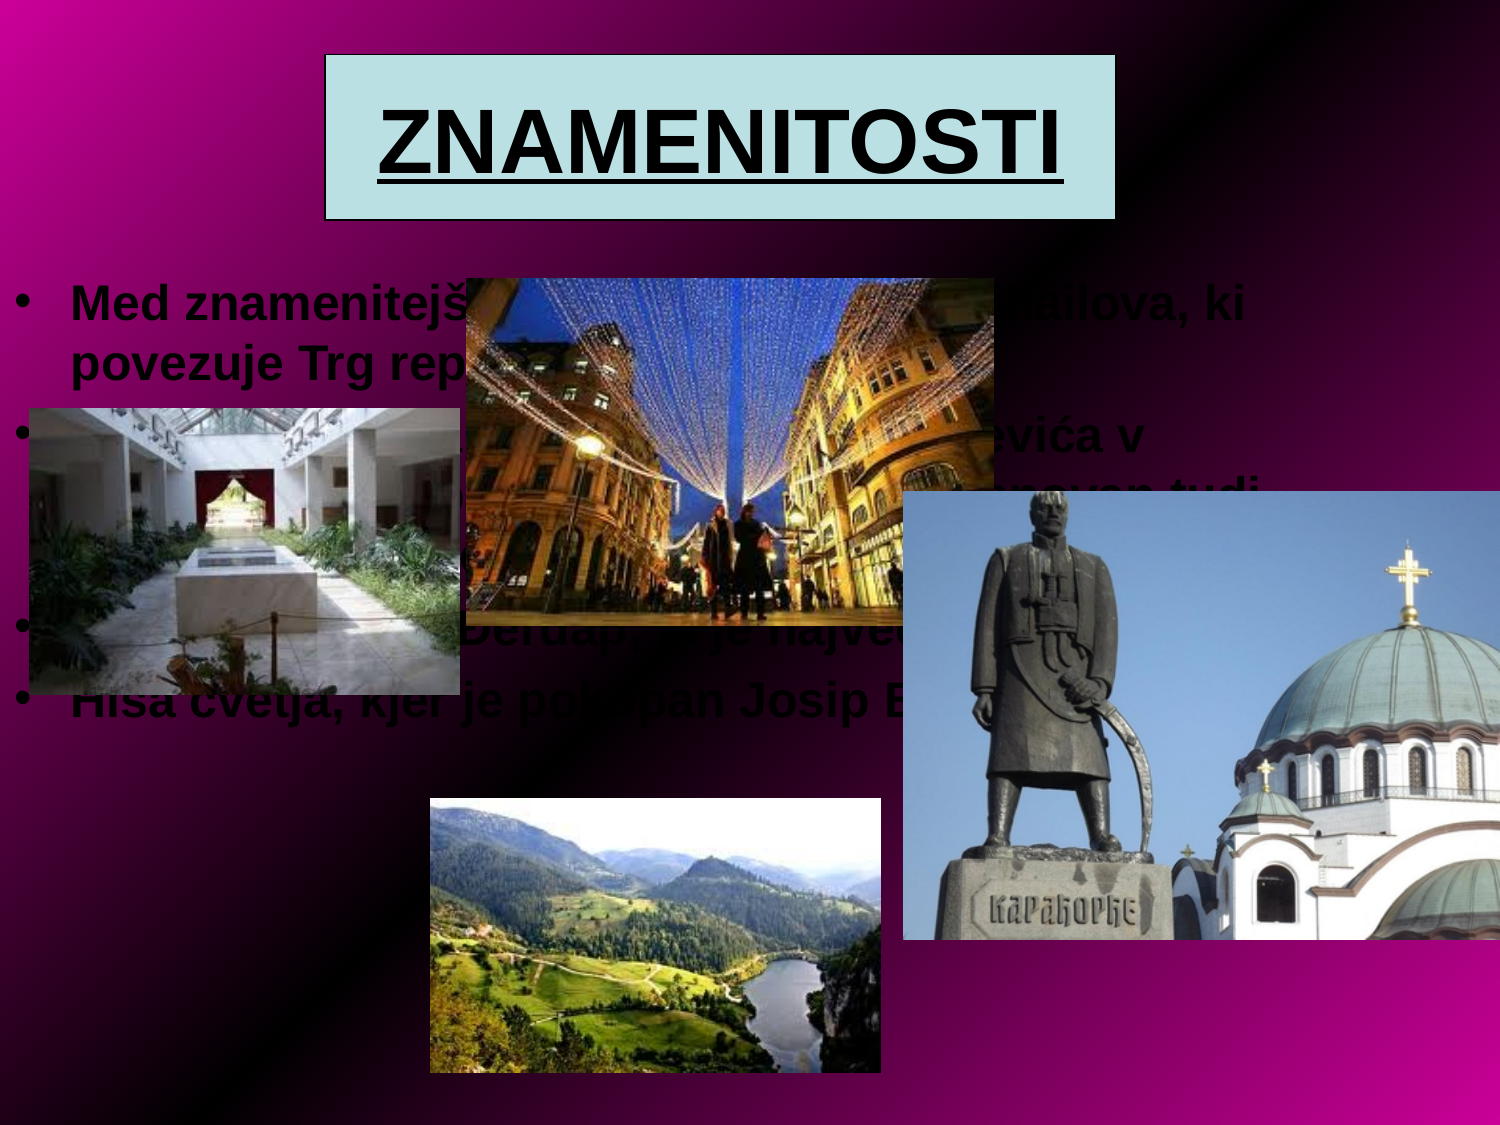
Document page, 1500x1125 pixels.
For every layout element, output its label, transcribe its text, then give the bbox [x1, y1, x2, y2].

picture [430, 798, 881, 1073]
text_box ZNAMENITOSTI [324, 54, 1117, 220]
text_box Znamenitosti [0, 45, 1350, 233]
picture [29, 408, 460, 695]
text_box [626, 667, 1031, 972]
picture [466, 278, 1500, 940]
text_box Med znamenitejšimi ulicami so Knez Mihailova, ki povezuje Trg republike in Kalemegdan Spomenik kneza Aleksandra Karađorđevića v Karađorđevem parku. Po njem je poimenovan tudi Karađorđev zrezek. Nacionalni park Đerdap, ki je največji v Srbiji. Hiša cvetja, kjer je pokopan Josip Broz Tito. [0, 262, 1350, 1005]
text_box [1143, 486, 1500, 491]
